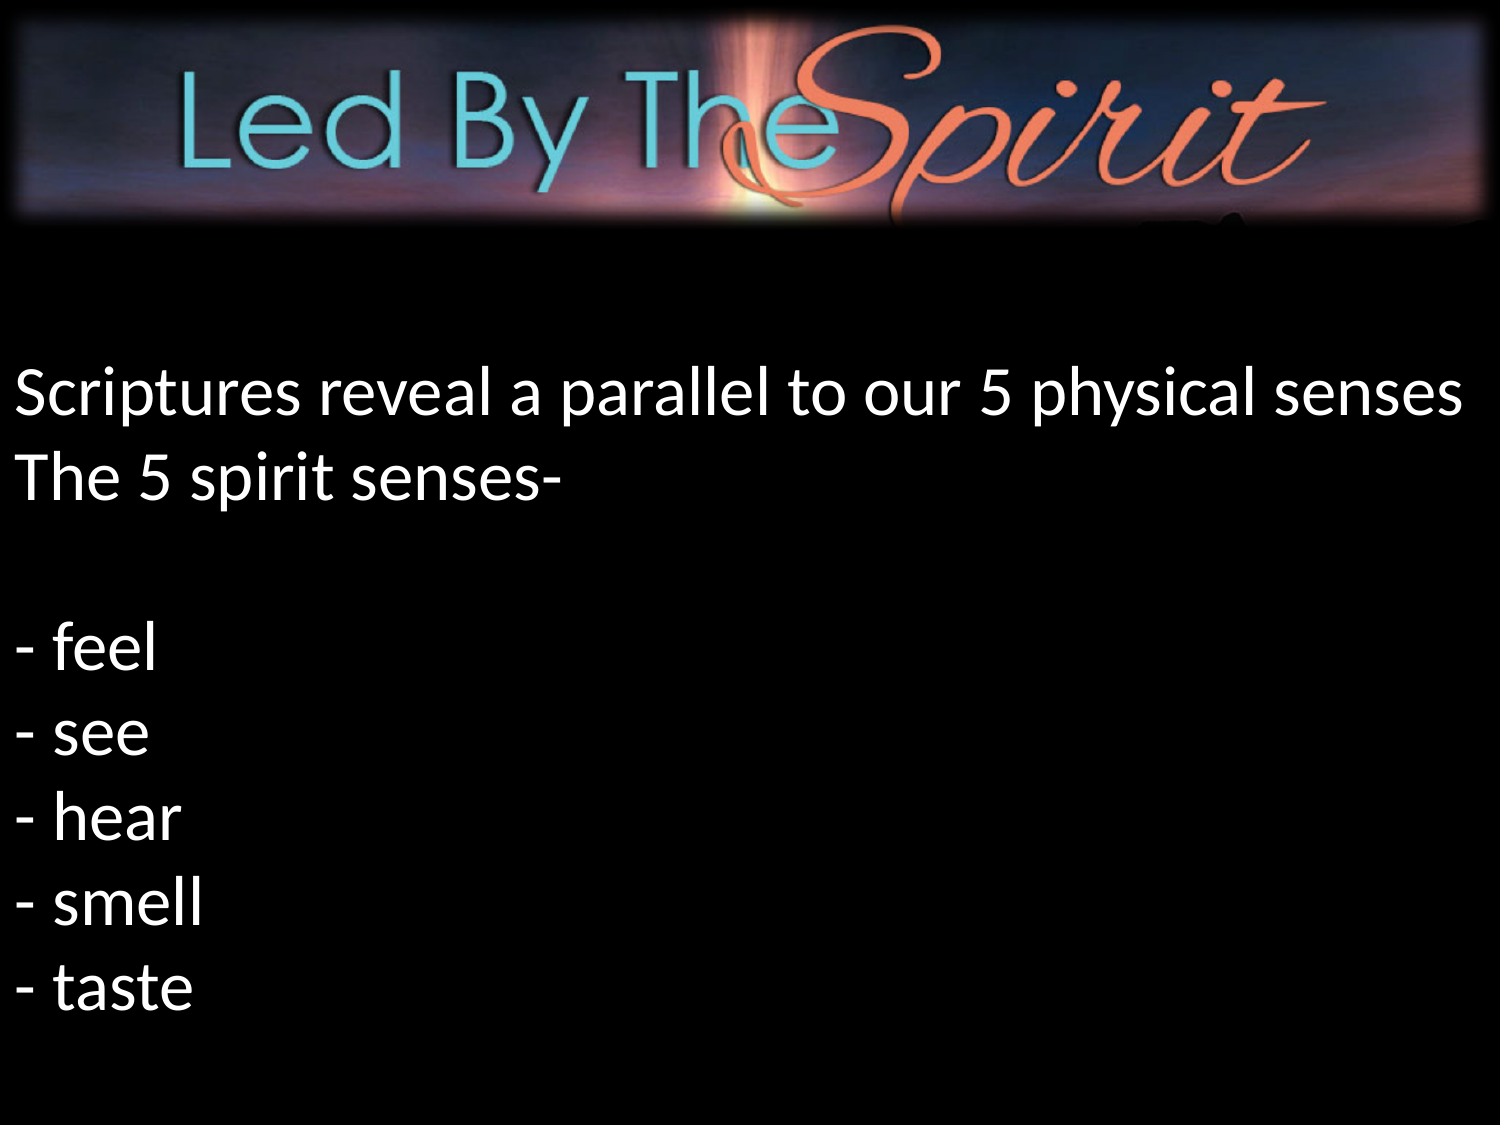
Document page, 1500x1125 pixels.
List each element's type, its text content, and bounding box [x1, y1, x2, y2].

picture [0, 3, 1499, 230]
text_box Scriptures reveal a parallel to our 5 physical senses The 5 spirit senses- - feel - see - hear - smell - taste [0, 337, 1500, 1032]
